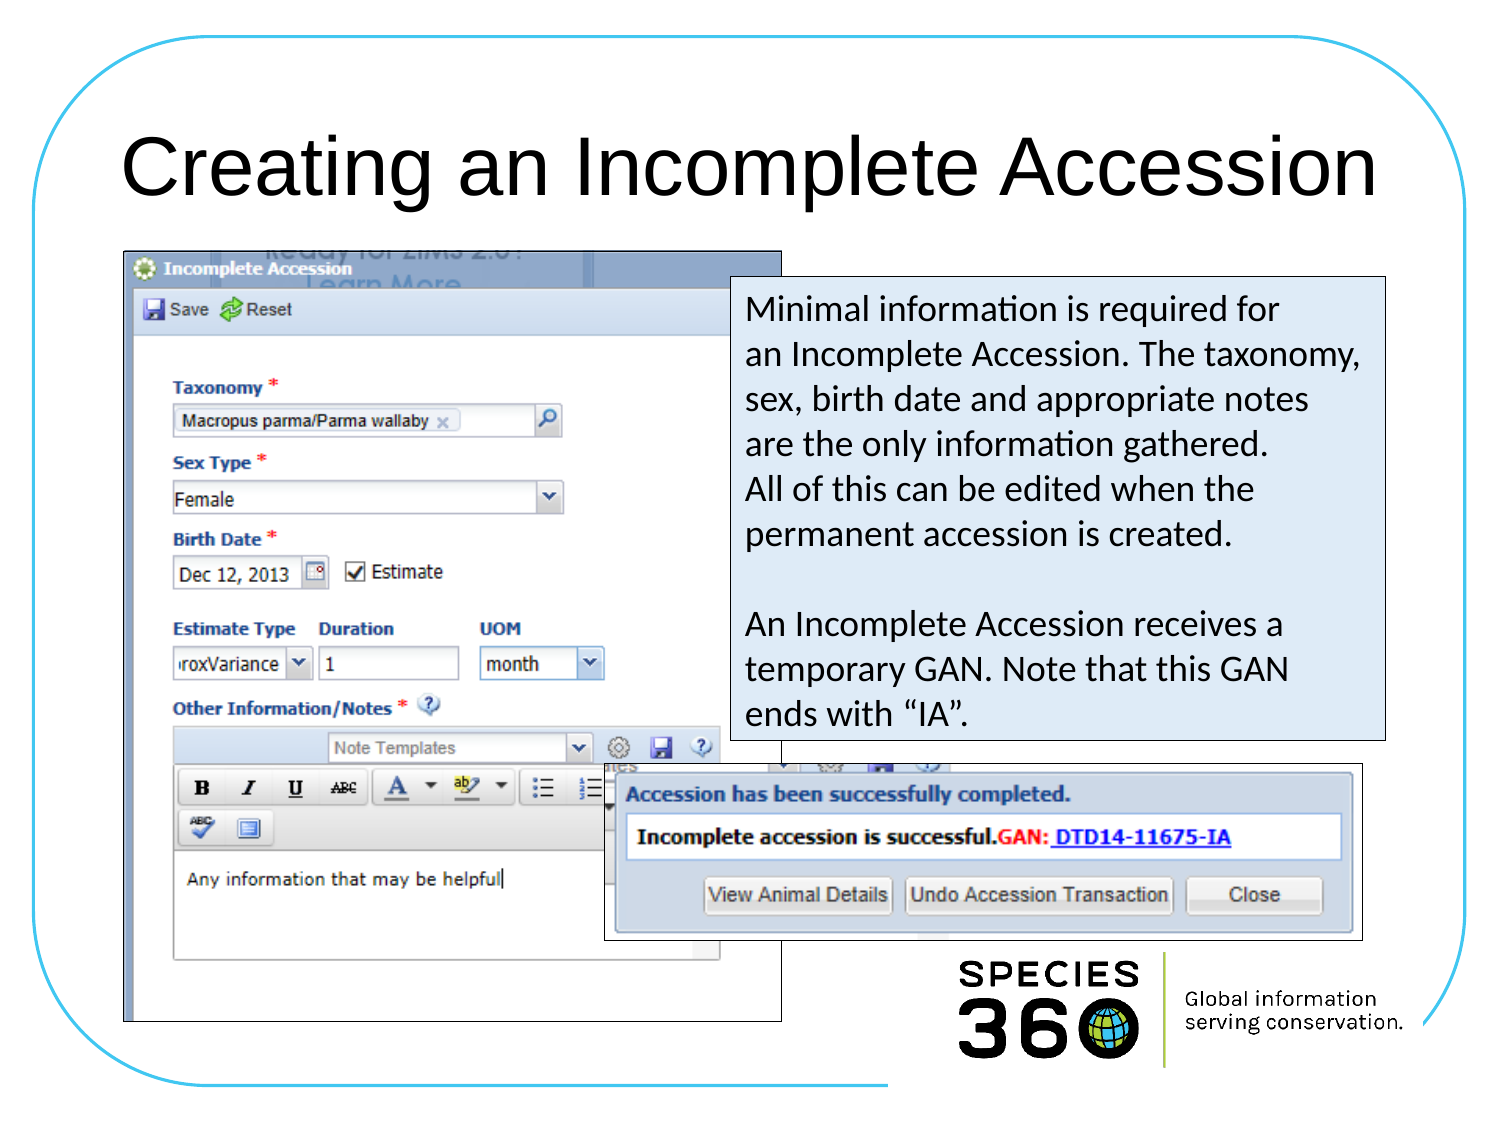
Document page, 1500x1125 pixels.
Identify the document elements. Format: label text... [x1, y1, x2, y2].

picture [954, 944, 1407, 1075]
title Creating an Incomplete Accession [103, 59, 1397, 278]
text_box Minimal information is required for an Incomplete Accession. The taxonomy, sex, birth date and appropriate notes are the only information gathered. All of this can be edited when the permanent accession is created. An Incomplete Accession receives a temporary GAN. Note that this GAN ends with “IA”. [782, 276, 1386, 741]
picture [123, 250, 1363, 1022]
